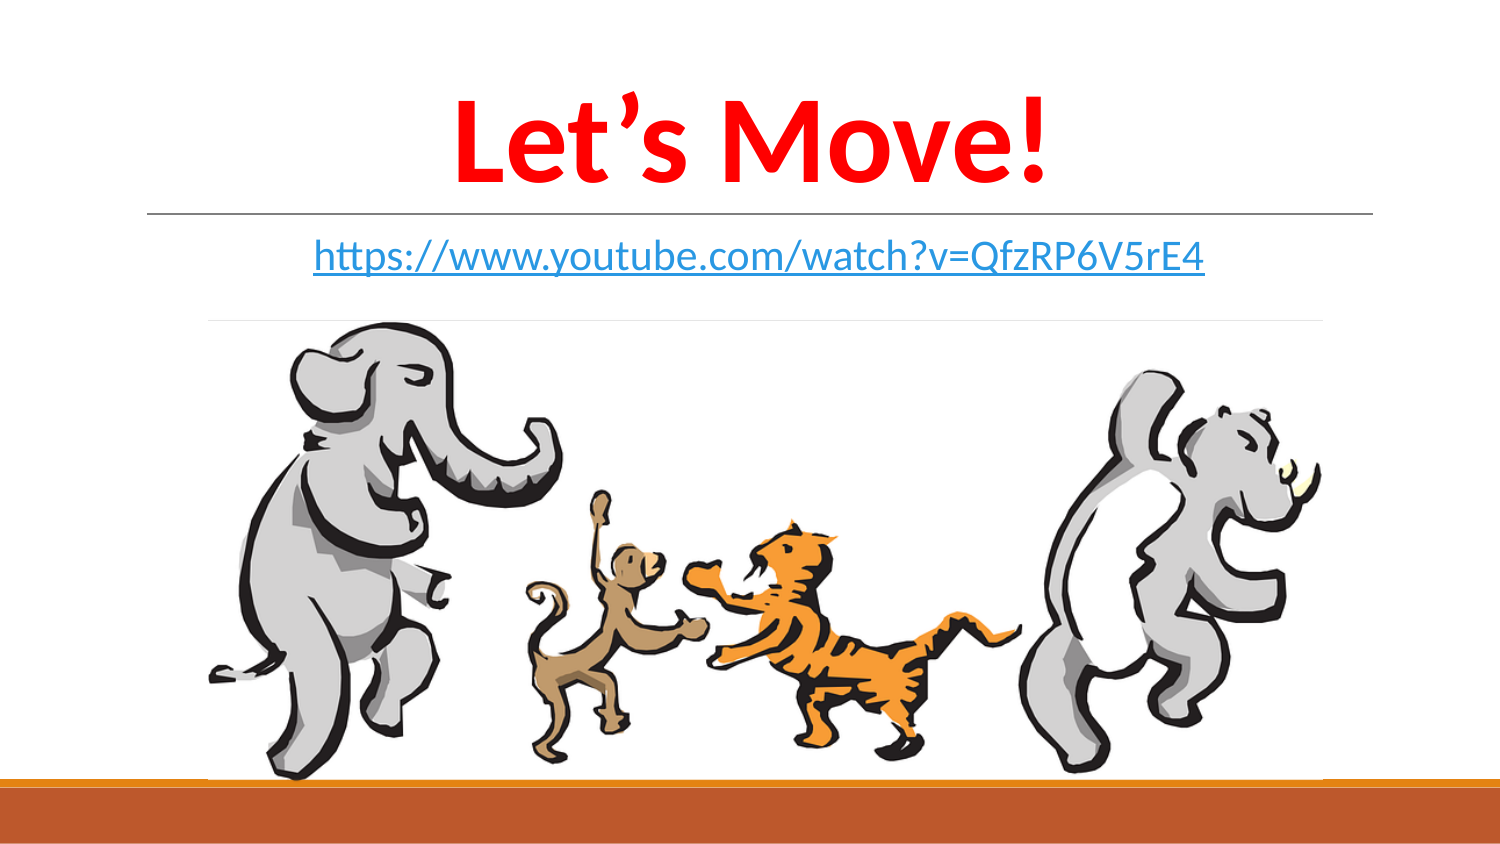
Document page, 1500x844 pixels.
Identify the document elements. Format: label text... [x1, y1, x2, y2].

picture [208, 272, 1323, 830]
list https://www.youtube.com/watch?v=QfzRP6V5rE4 [135, 227, 1373, 723]
title Let’s Move! [135, 35, 1373, 214]
